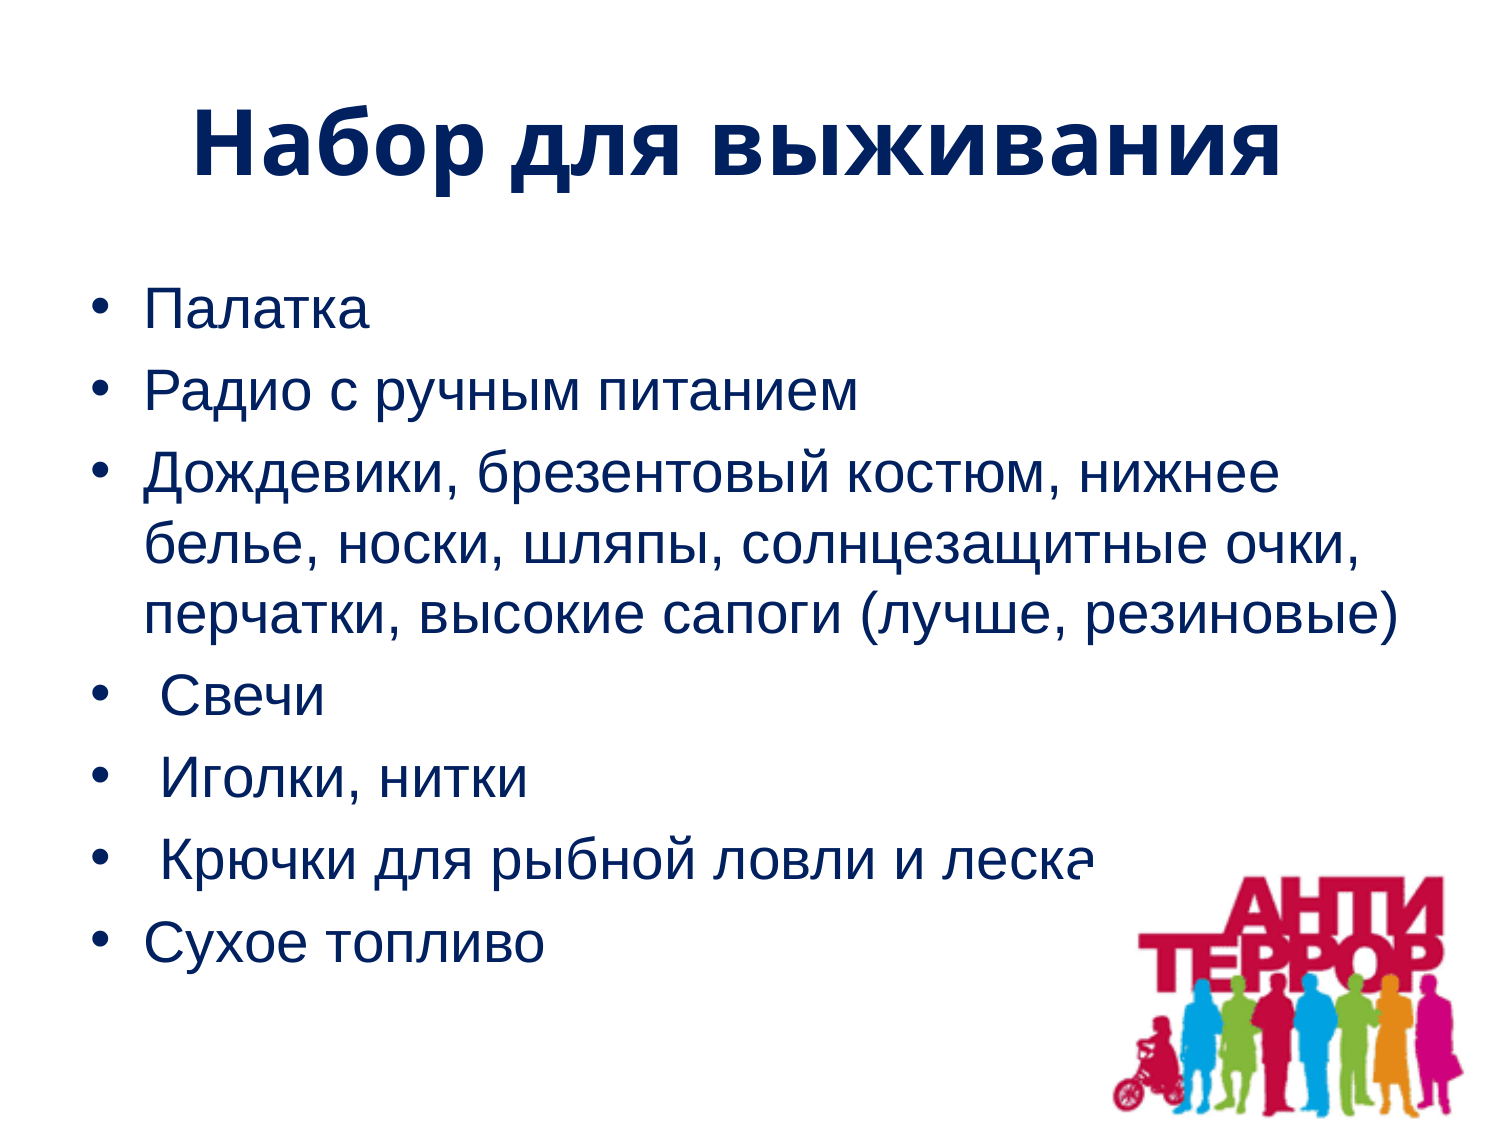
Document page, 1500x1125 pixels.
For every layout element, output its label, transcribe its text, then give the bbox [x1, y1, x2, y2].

title Набор для выживания [75, 45, 1425, 233]
list Палатка Радио с ручным питанием Дождевики, брезентовый костюм, нижнее белье, носки, шляпы, солнцезащитные очки, перчатки, высокие сапоги (лучше, резиновые) Свечи Иголки, нитки Крючки для рыбной ловли и леска Сухое топливо [75, 262, 1425, 1005]
picture [1080, 866, 1500, 1125]
